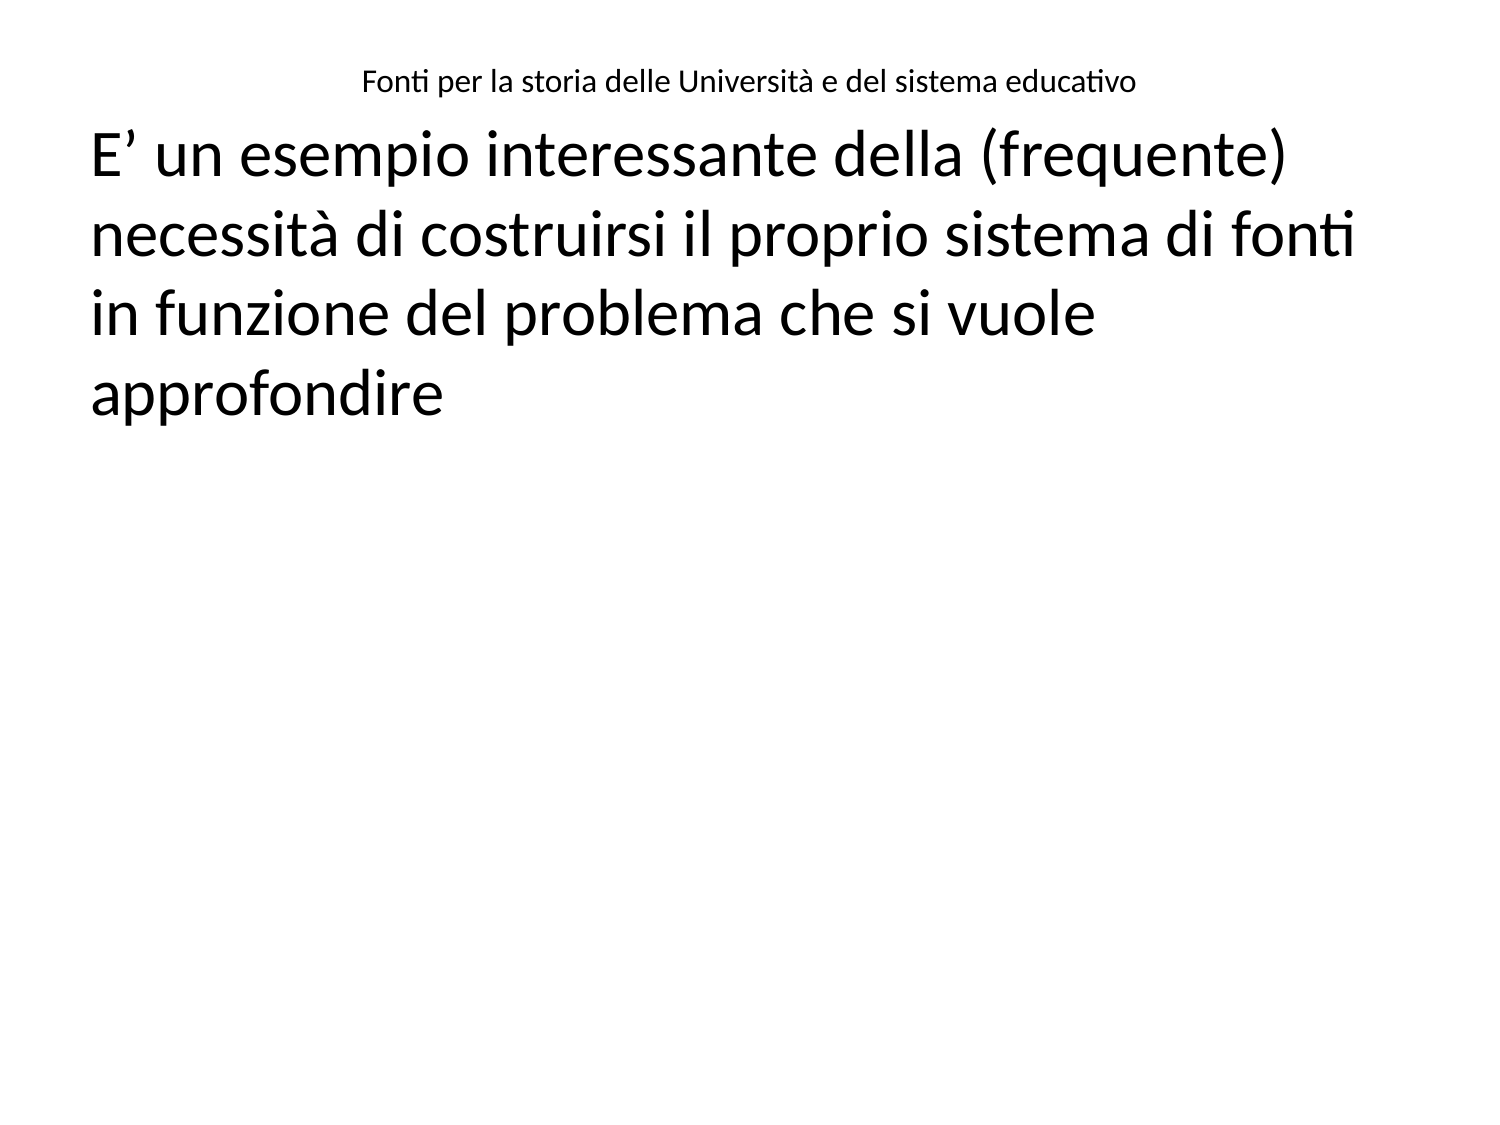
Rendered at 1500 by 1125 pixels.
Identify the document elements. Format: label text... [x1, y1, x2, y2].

list E’ un esempio interessante della (frequente) necessità di costruirsi il proprio sistema di fonti in funzione del problema che si vuole approfondire [75, 101, 1425, 1005]
title Fonti per la storia delle Università e del sistema educativo [75, 45, 1425, 101]
